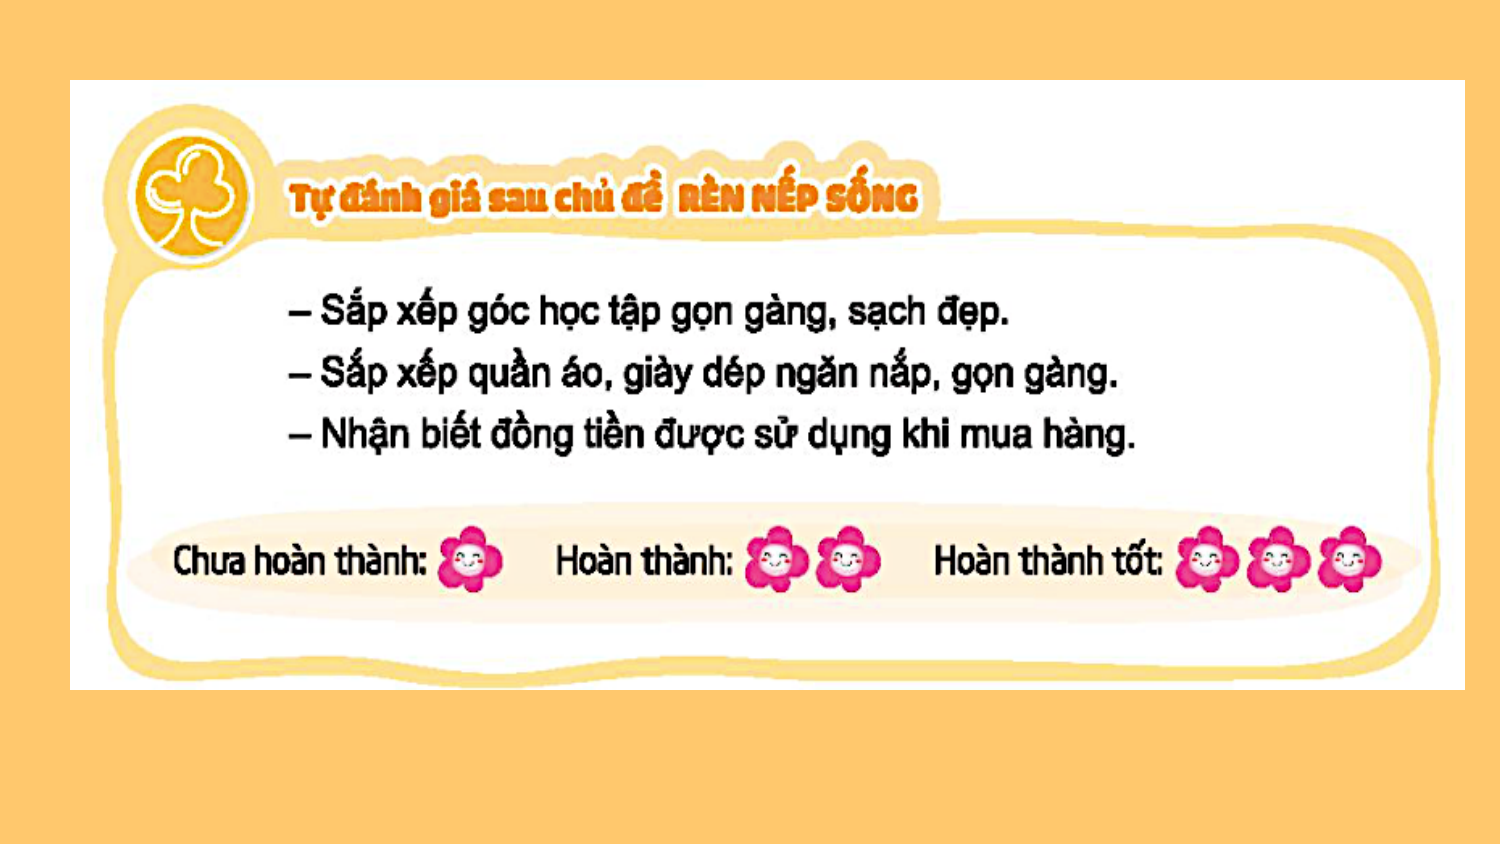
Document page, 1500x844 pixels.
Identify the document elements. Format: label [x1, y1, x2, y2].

picture [69, 80, 1466, 690]
